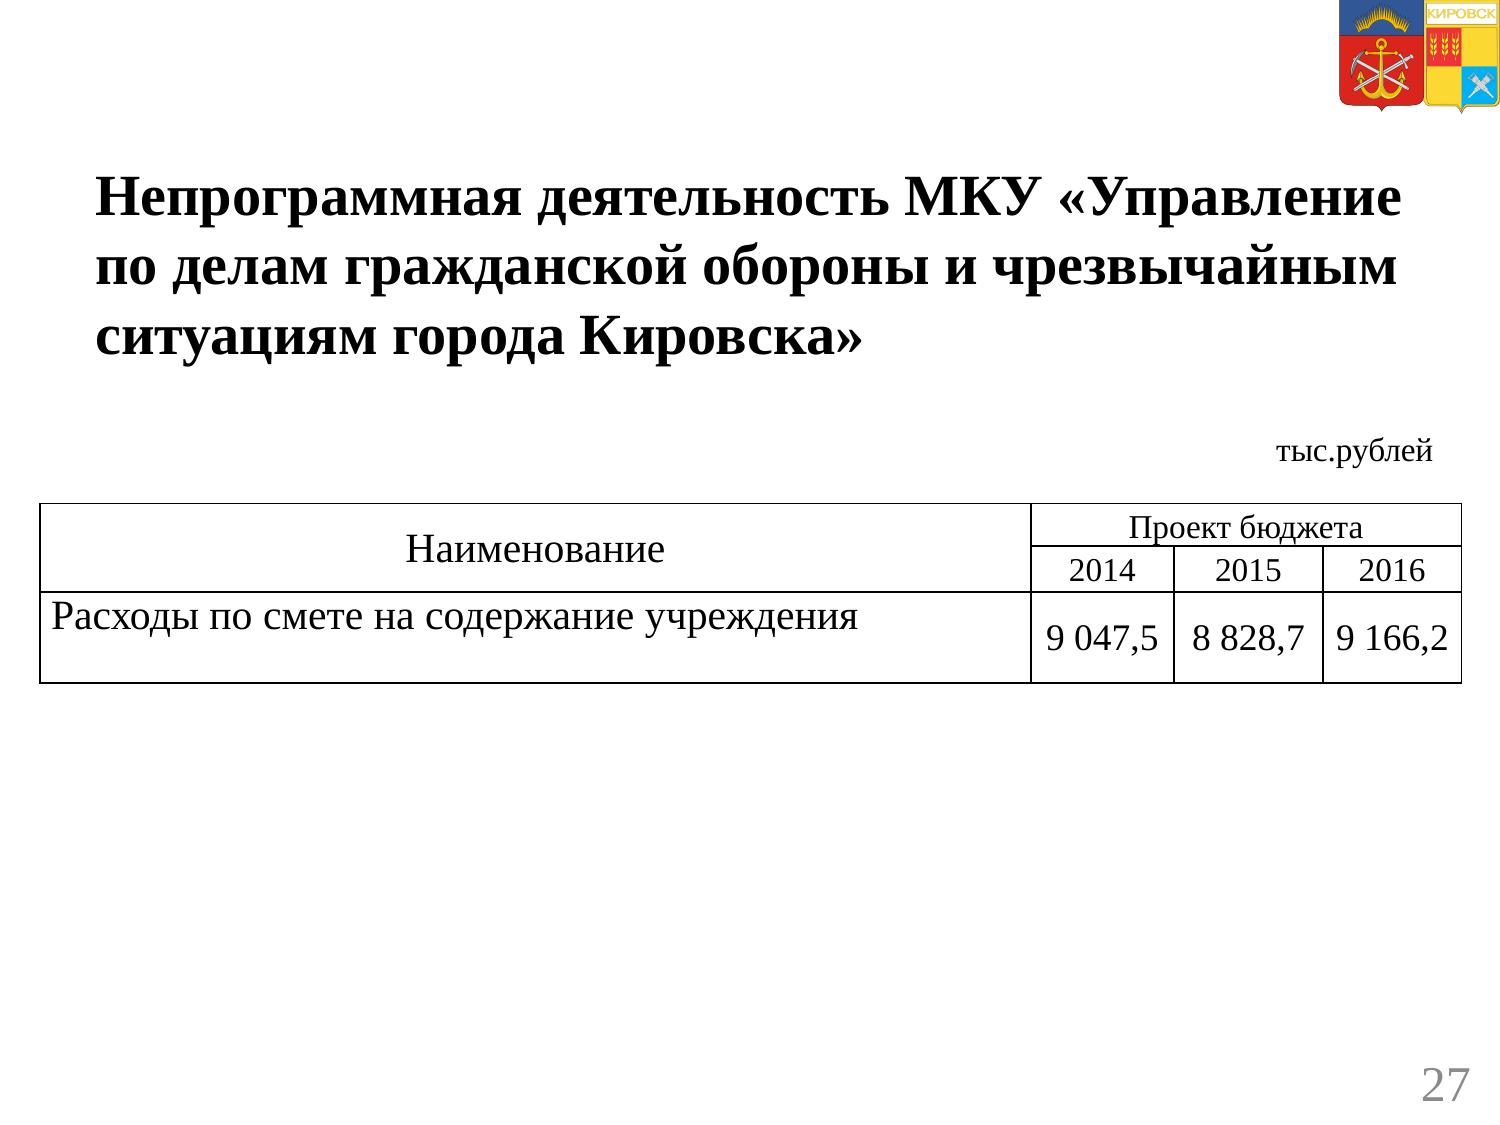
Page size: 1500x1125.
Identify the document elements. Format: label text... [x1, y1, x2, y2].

table_cell 9 047,5 [1032, 593, 1173, 682]
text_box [1313, 0, 1500, 123]
table_cell 9 166,2 [1324, 593, 1461, 682]
table_cell 2015 [1175, 547, 1322, 591]
table_cell 2014 [1032, 547, 1173, 591]
table_header Наименование [41, 504, 1030, 591]
table_header Проект бюджета [1032, 504, 1461, 545]
title Непрограммная деятельность МКУ «Управление по делам гражданской обороны и чрезвычайным ситуациям города Кировска» [95, 149, 1424, 264]
table_cell 8 828,7 [1175, 593, 1322, 682]
table_cell Расходы по смете на содержание учреждения [41, 593, 1030, 682]
text_box тыс.рублей [1235, 420, 1449, 476]
slide_number 27 [1299, 1051, 1486, 1112]
table_cell 2016 [1324, 547, 1461, 591]
